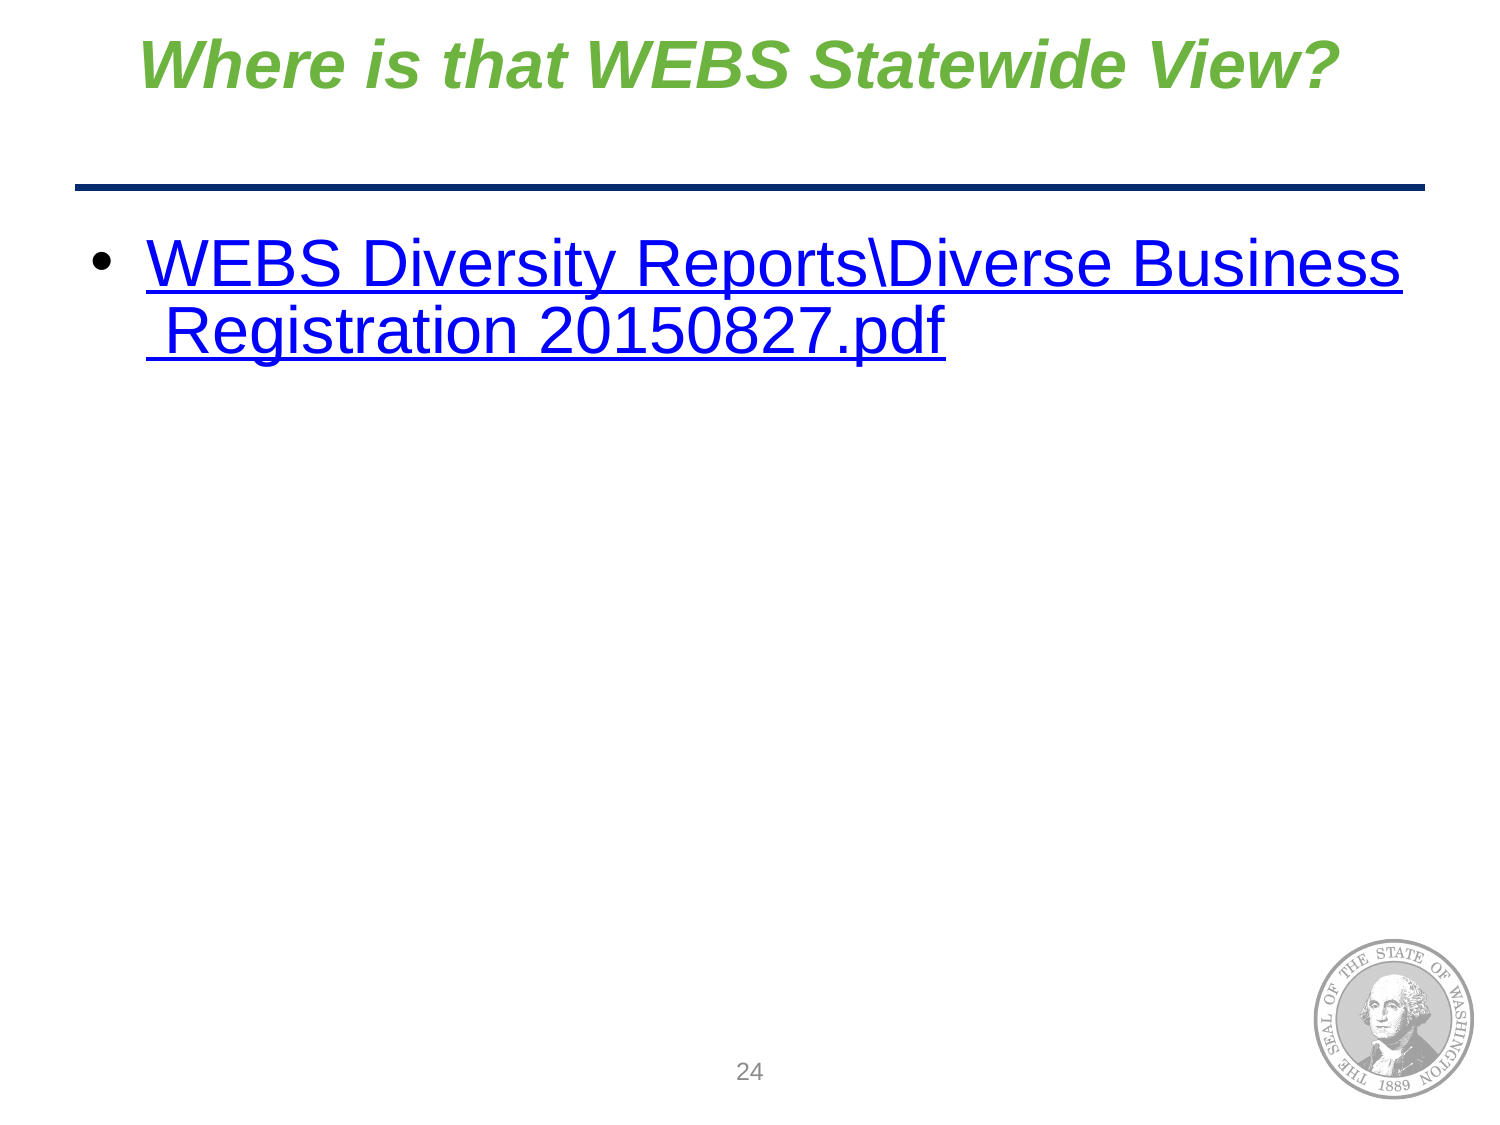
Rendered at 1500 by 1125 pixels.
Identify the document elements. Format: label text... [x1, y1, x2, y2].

slide_number 24 [575, 1040, 925, 1100]
title Where is that WEBS Statewide View? [75, 12, 1425, 163]
list WEBS Diversity Reports\Diverse Business Registration 20150827.pdf [75, 212, 1425, 1013]
picture [1312, 937, 1475, 1100]
